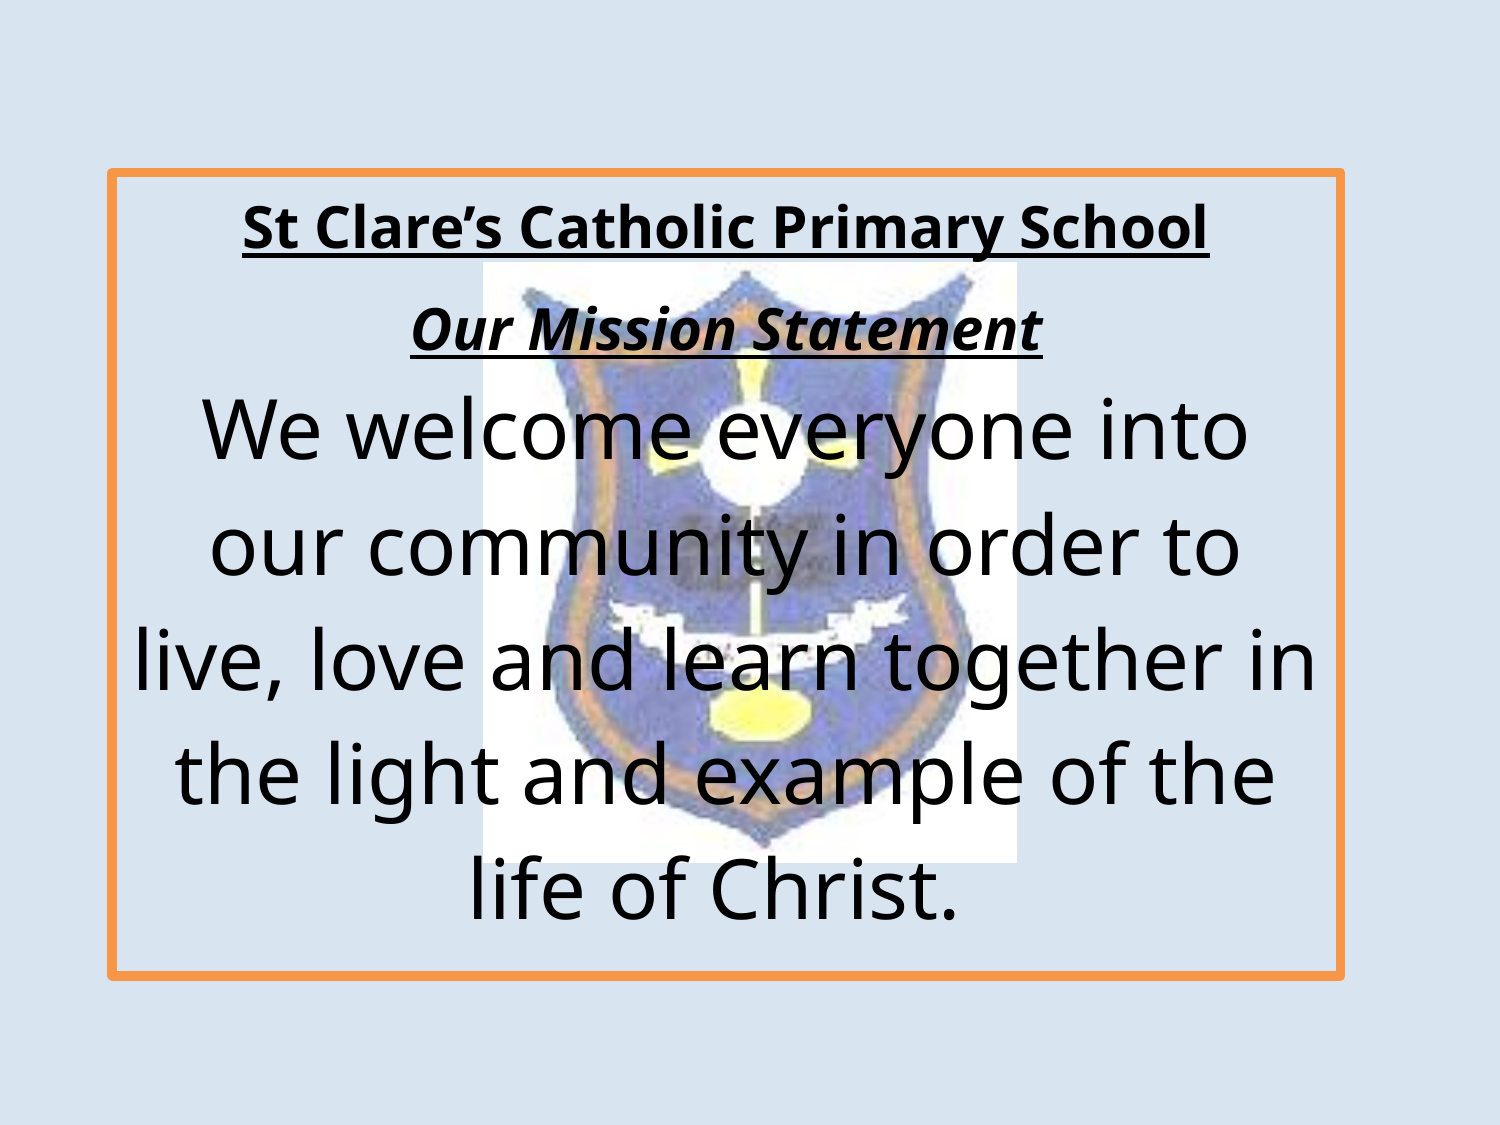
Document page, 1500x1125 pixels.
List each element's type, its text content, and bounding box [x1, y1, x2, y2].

text_box St Clare’s Catholic Primary School Our Mission Statement We welcome everyone into our community in order to live, love and learn together in the light and example of the life of Christ. [112, 172, 1341, 976]
picture [483, 262, 1017, 863]
